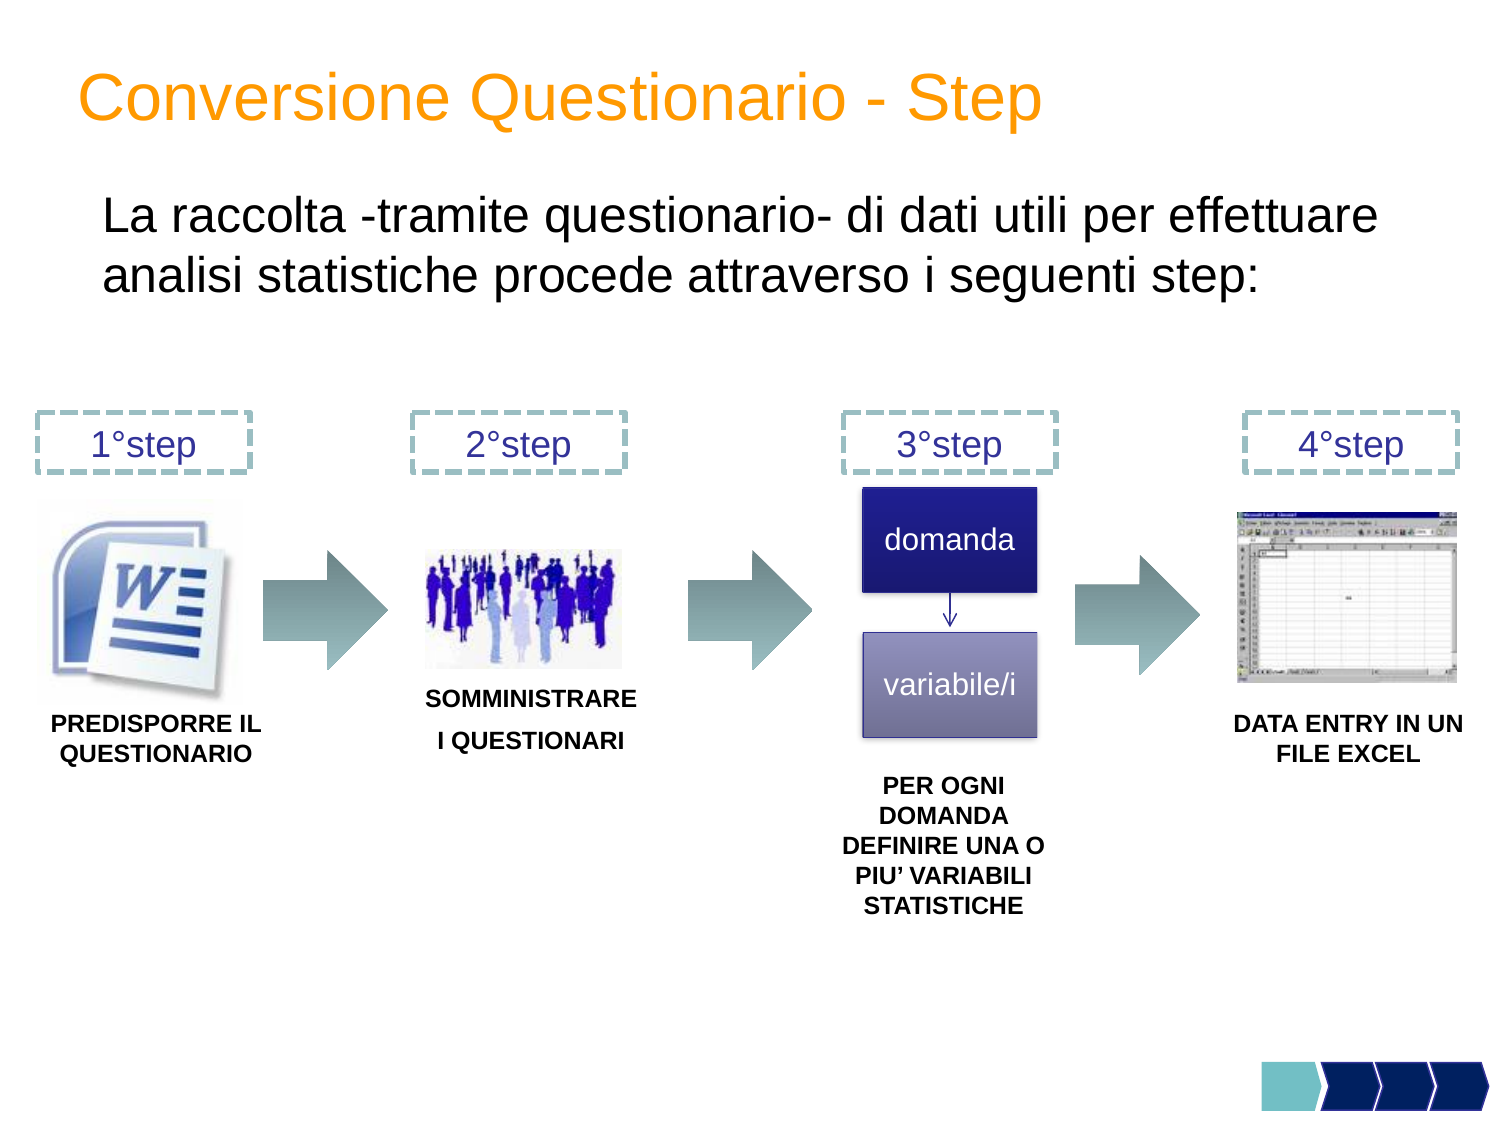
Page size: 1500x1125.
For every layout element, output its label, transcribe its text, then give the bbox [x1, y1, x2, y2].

text_box [1074, 554, 1201, 676]
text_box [837, 487, 1063, 738]
text_box [687, 549, 813, 671]
text_box La raccolta -tramite questionario- di dati utili per effettuare analisi statistiche procede attraverso i seguenti step: [87, 174, 1450, 310]
text_box [1321, 1062, 1380, 1111]
text_box [1430, 1062, 1489, 1111]
text_box PER OGNI DOMANDA DEFINIRE UNA O PIU’ VARIABILI STATISTICHE [812, 762, 1075, 927]
text_box [1262, 1062, 1321, 1111]
text_box 1°step [37, 412, 250, 473]
text_box SOMMINISTRARE I QUESTIONARI [399, 674, 663, 763]
title Conversione Questionario - Step [62, 24, 1413, 163]
picture [37, 499, 243, 705]
text_box DATA ENTRY IN UN FILE EXCEL [1217, 699, 1480, 775]
text_box 3°step [843, 412, 1056, 473]
text_box [1375, 1062, 1434, 1111]
picture [424, 549, 623, 669]
text_box 4°step [1245, 412, 1458, 473]
text_box [262, 549, 388, 671]
text_box PREDISPORRE IL QUESTIONARIO [24, 699, 288, 775]
text_box 2°step [412, 412, 625, 473]
picture [1237, 512, 1457, 683]
